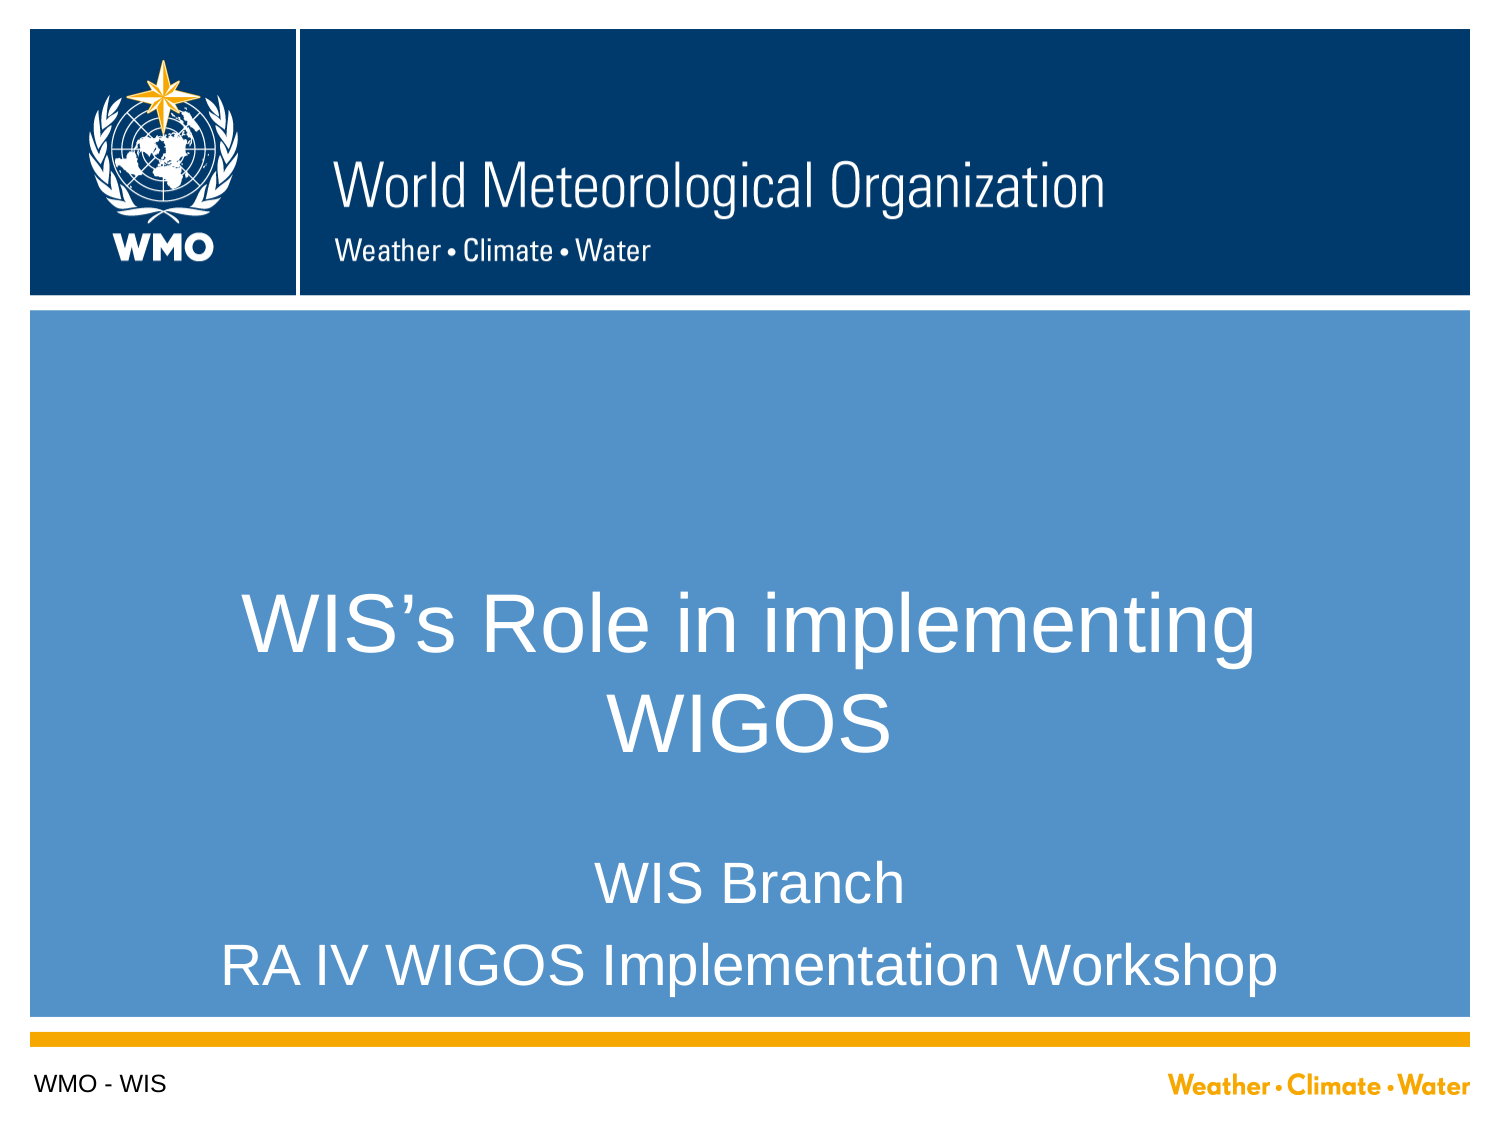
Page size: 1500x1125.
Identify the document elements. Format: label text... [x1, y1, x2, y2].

picture [0, 0, 1500, 1125]
text_box WMO - WIS [19, 1058, 420, 1106]
title WIS’s Role in implementing WIGOS [100, 526, 1400, 811]
subtitle WIS Branch RA IV WIGOS Implementation Workshop [100, 837, 1400, 988]
